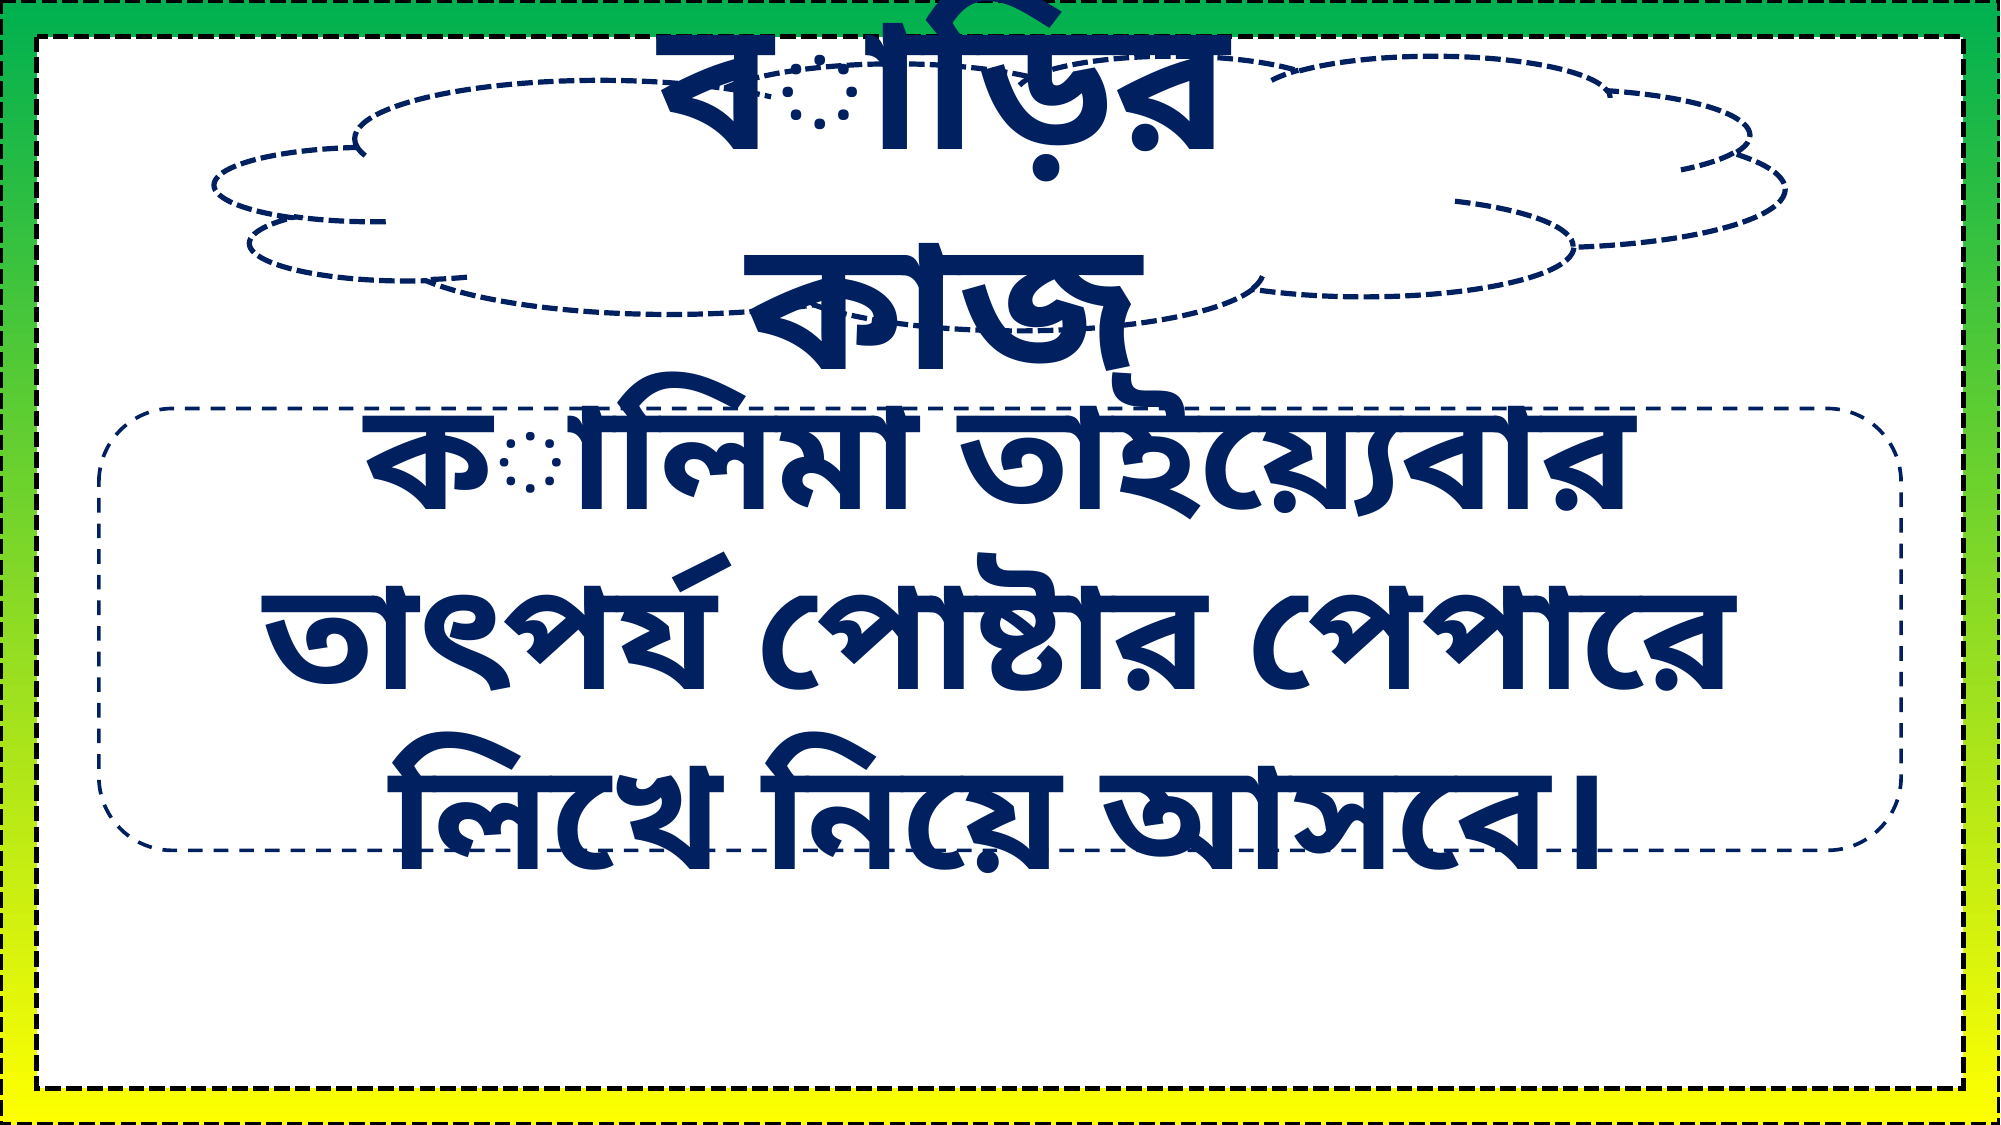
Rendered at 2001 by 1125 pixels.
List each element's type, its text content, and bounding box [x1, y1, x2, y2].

text_box কালিমা তাইয়্যেবার তাৎপর্য পোষ্টার পেপারে লিখে নিয়ে আসবে। [97, 407, 1903, 852]
text_box [0, 0, 2000, 1125]
text_box বাড়ির কাজ [212, 55, 1787, 332]
